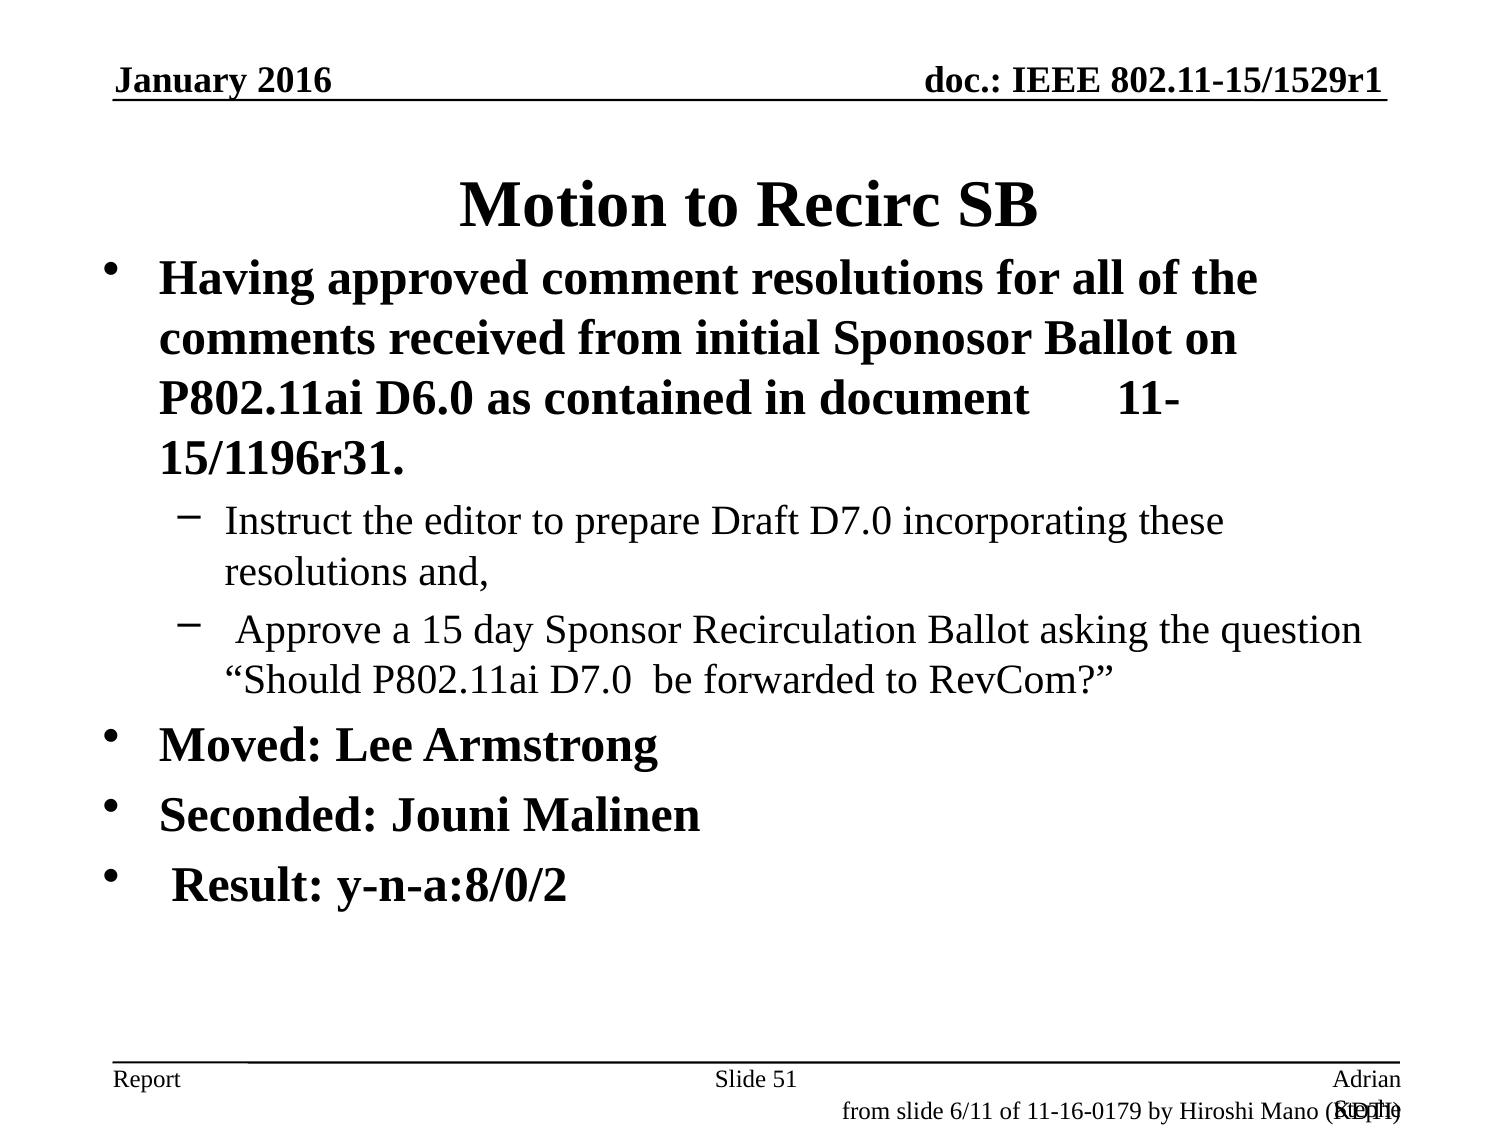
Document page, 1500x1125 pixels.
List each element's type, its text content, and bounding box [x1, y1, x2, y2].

slide_number Slide 51 [711, 1061, 801, 1087]
list Having approved comment resolutions for all of the comments received from initial Sponosor Ballot on P802.11ai D6.0 as contained in document 11-15/1196r31. Instruct the editor to prepare Draft D7.0 incorporating these resolutions and, Approve a 15 day Sponsor Recirculation Ballot asking the question “Should P802.11ai D7.0 be forwarded to RevCom?” Moved: Lee Armstrong Seconded: Jouni Malinen Result: y-n-a:8/0/2 [87, 237, 1388, 1063]
footer Adrian Stephens, Intel Corporation [1324, 1061, 1402, 1093]
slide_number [114, 54, 374, 101]
title Motion to Recirc SB [112, 112, 1388, 237]
text_box from slide 6/11 of 11-16-0179 by Hiroshi Mano (KDTI) [343, 1087, 1417, 1125]
